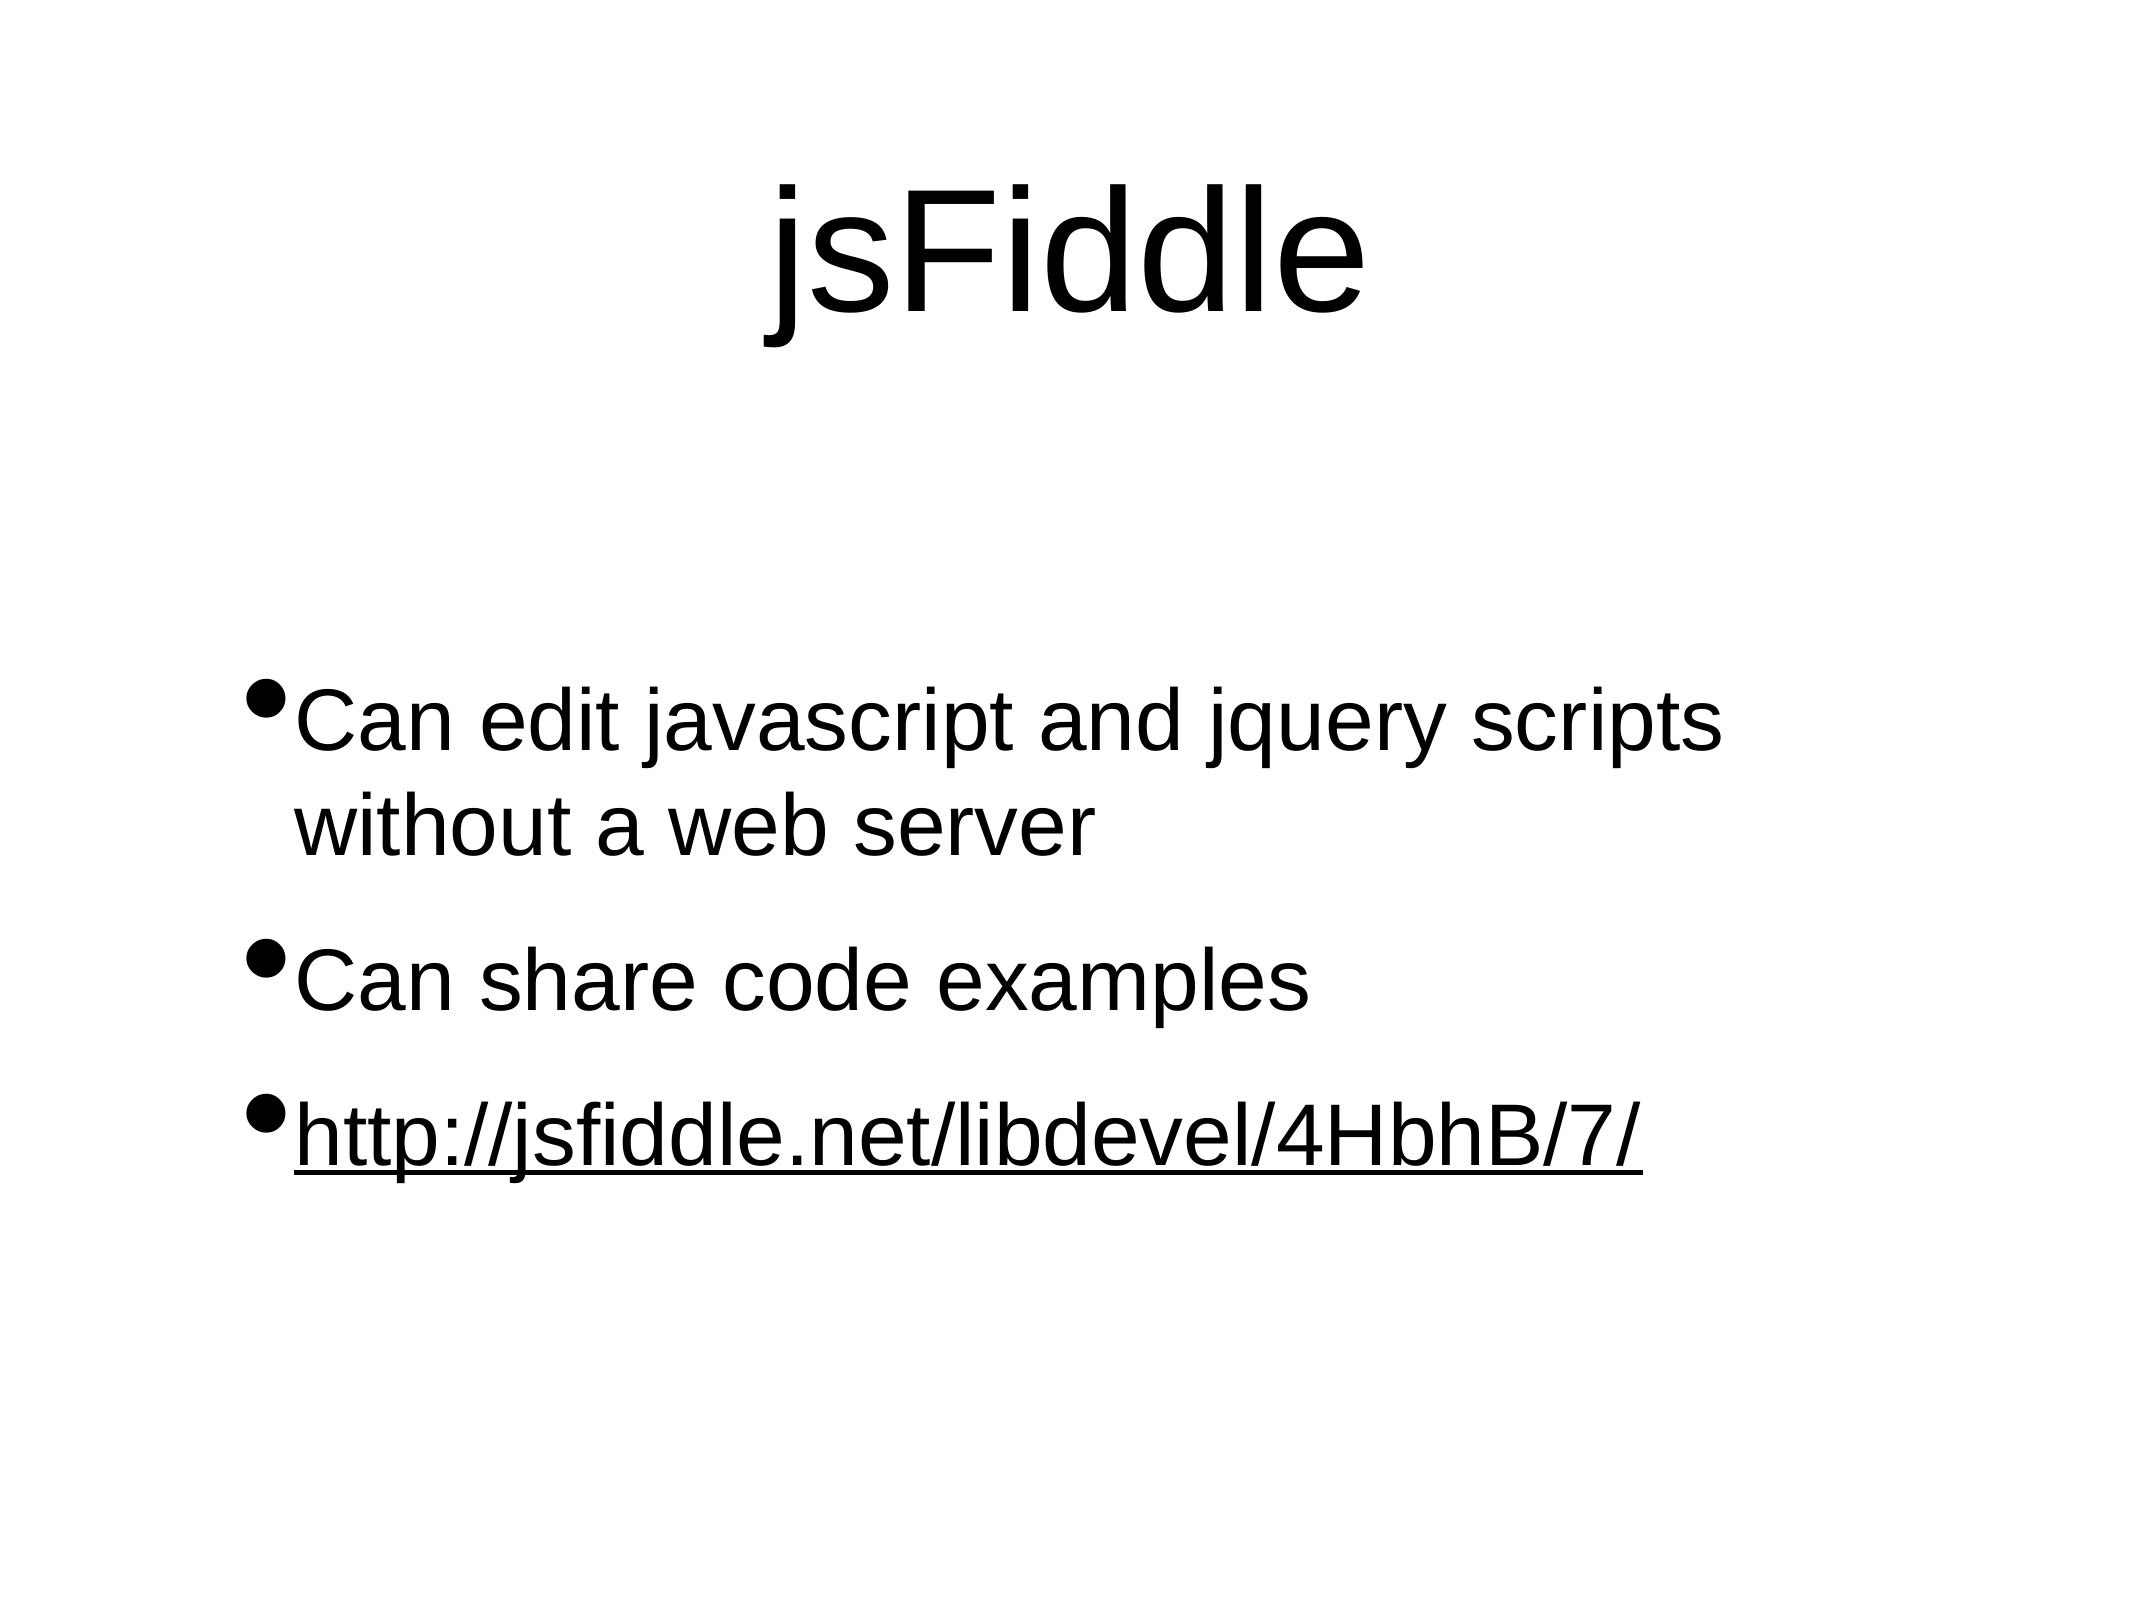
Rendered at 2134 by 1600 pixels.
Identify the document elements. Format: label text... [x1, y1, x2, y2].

title jsFiddle [208, 41, 1926, 442]
list Can edit javascript and jquery scripts without a web server Can share code examples http://jsfiddle.net/libdevel/4HbhB/7/ [208, 453, 1926, 1392]
